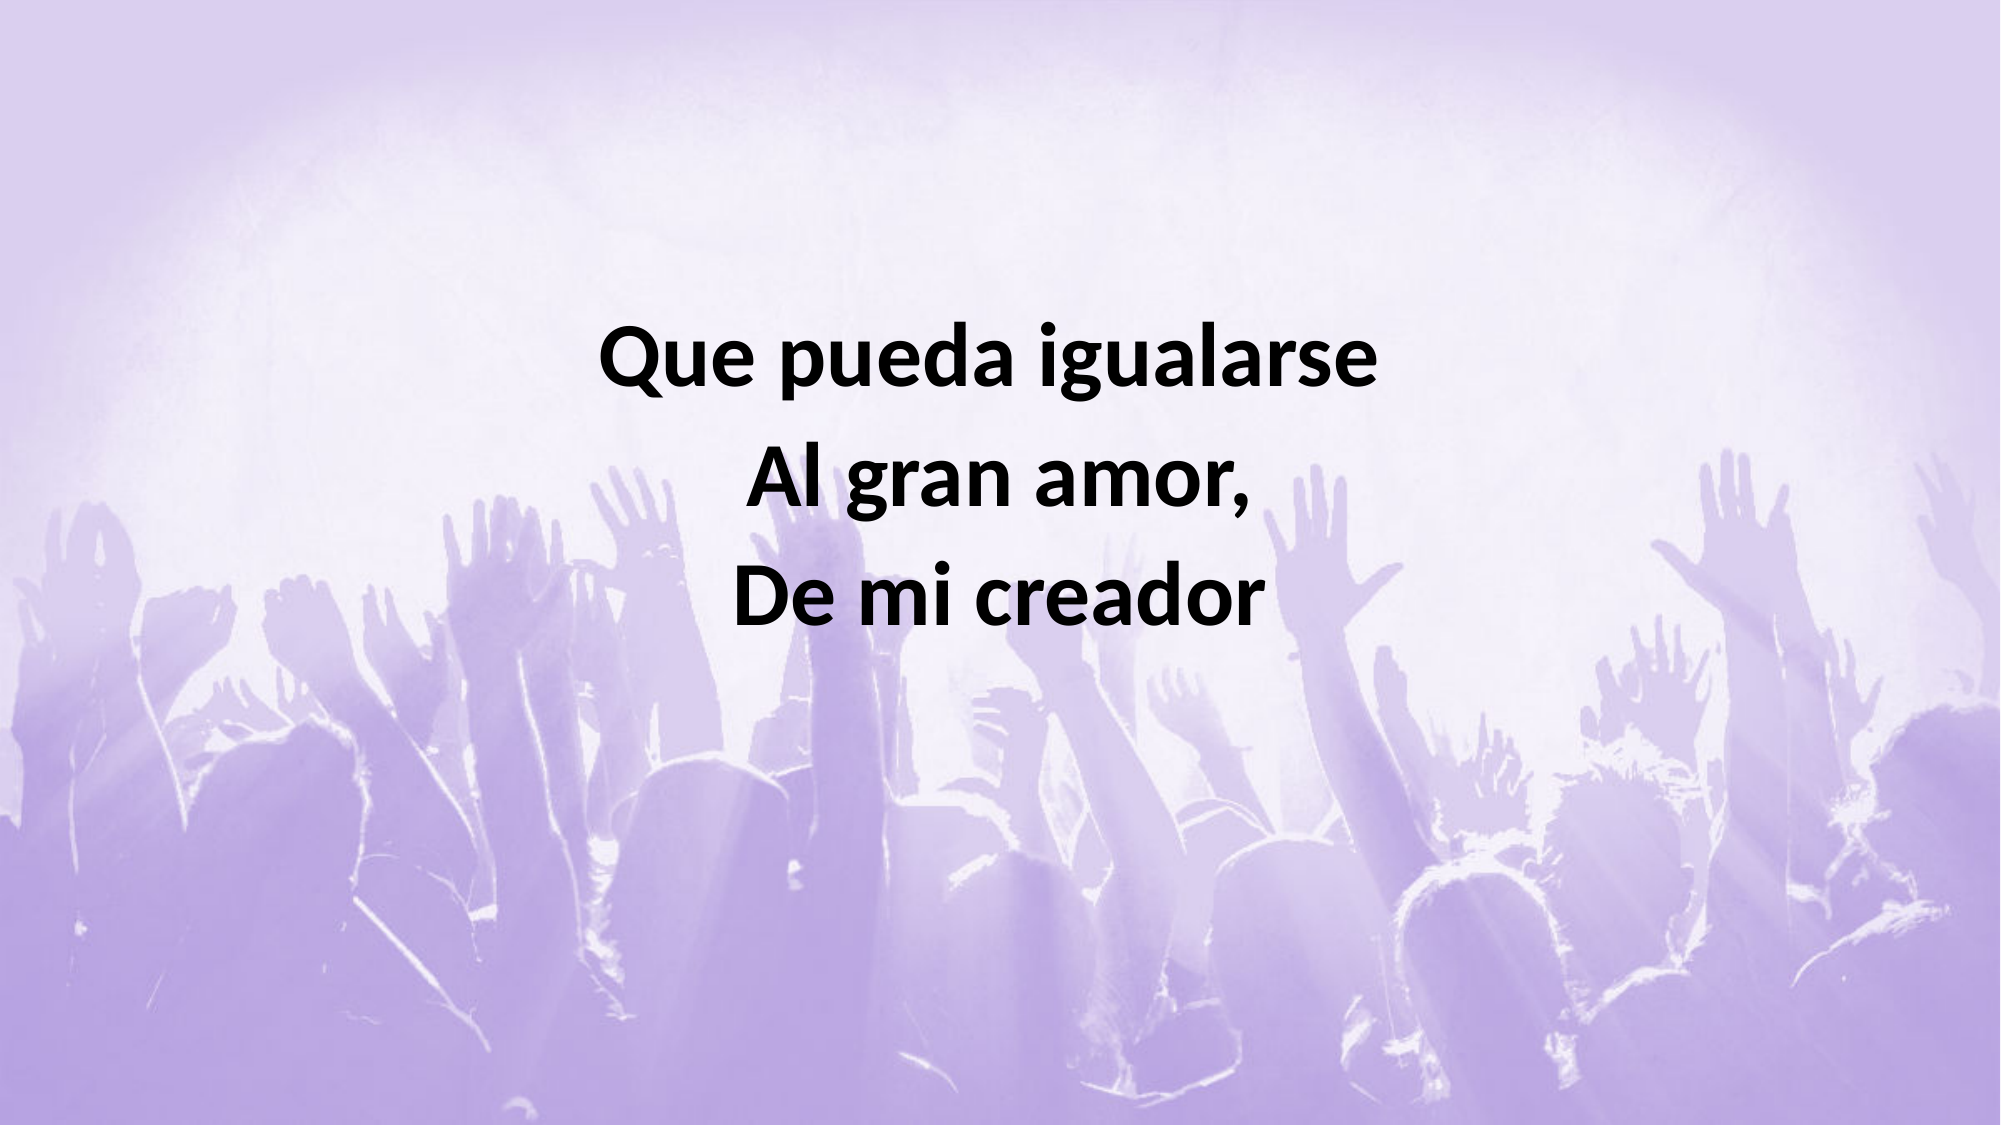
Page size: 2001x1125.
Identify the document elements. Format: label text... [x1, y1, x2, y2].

list Que pueda igualarse Al gran amor, De mi creador [137, 299, 1863, 1014]
picture [0, 0, 2001, 1125]
